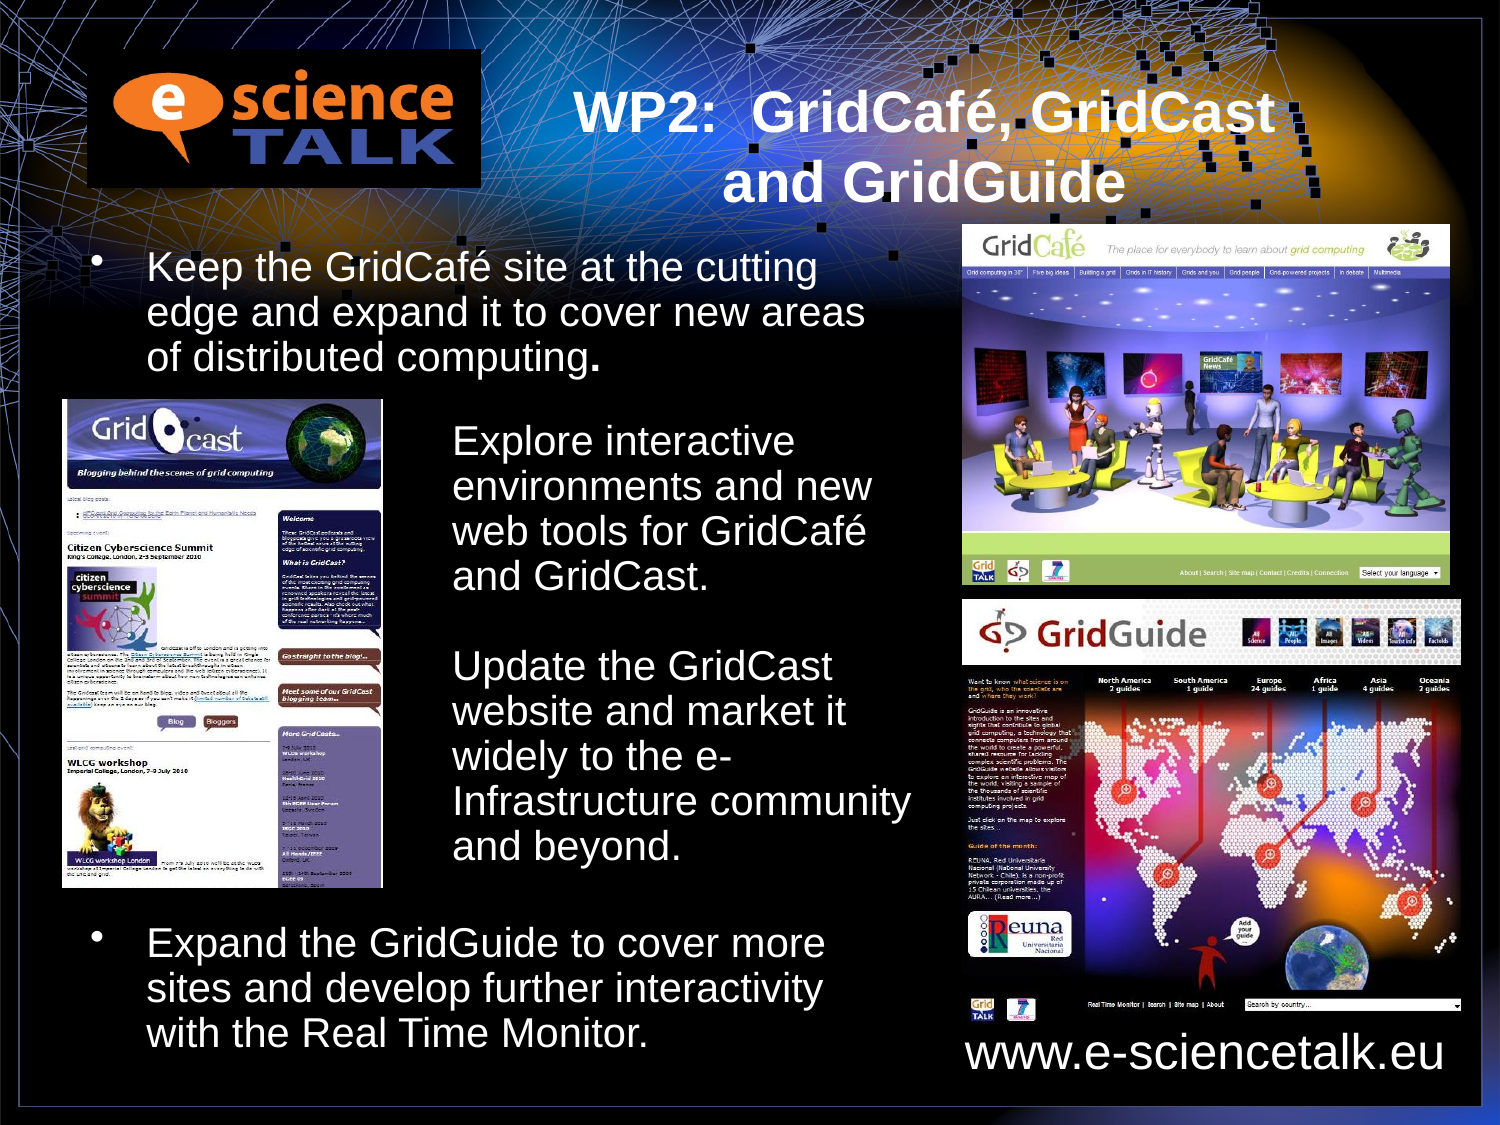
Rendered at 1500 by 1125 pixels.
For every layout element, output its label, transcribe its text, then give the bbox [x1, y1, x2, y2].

text_box Explore interactive environments and new web tools for GridCafé and GridCast. Update the GridCast website and market it widely to the e-Infrastructure community and beyond. [437, 412, 963, 878]
title WP2: GridCafé, GridCast and GridGuide [99, 49, 1451, 238]
picture [0, 0, 1500, 1125]
list Keep the GridCafé site at the cutting edge and expand it to cover new areas of distributed computing. Expand the GridGuide to cover more sites and develop further interactivity with the Real Time Monitor. [74, 237, 901, 981]
